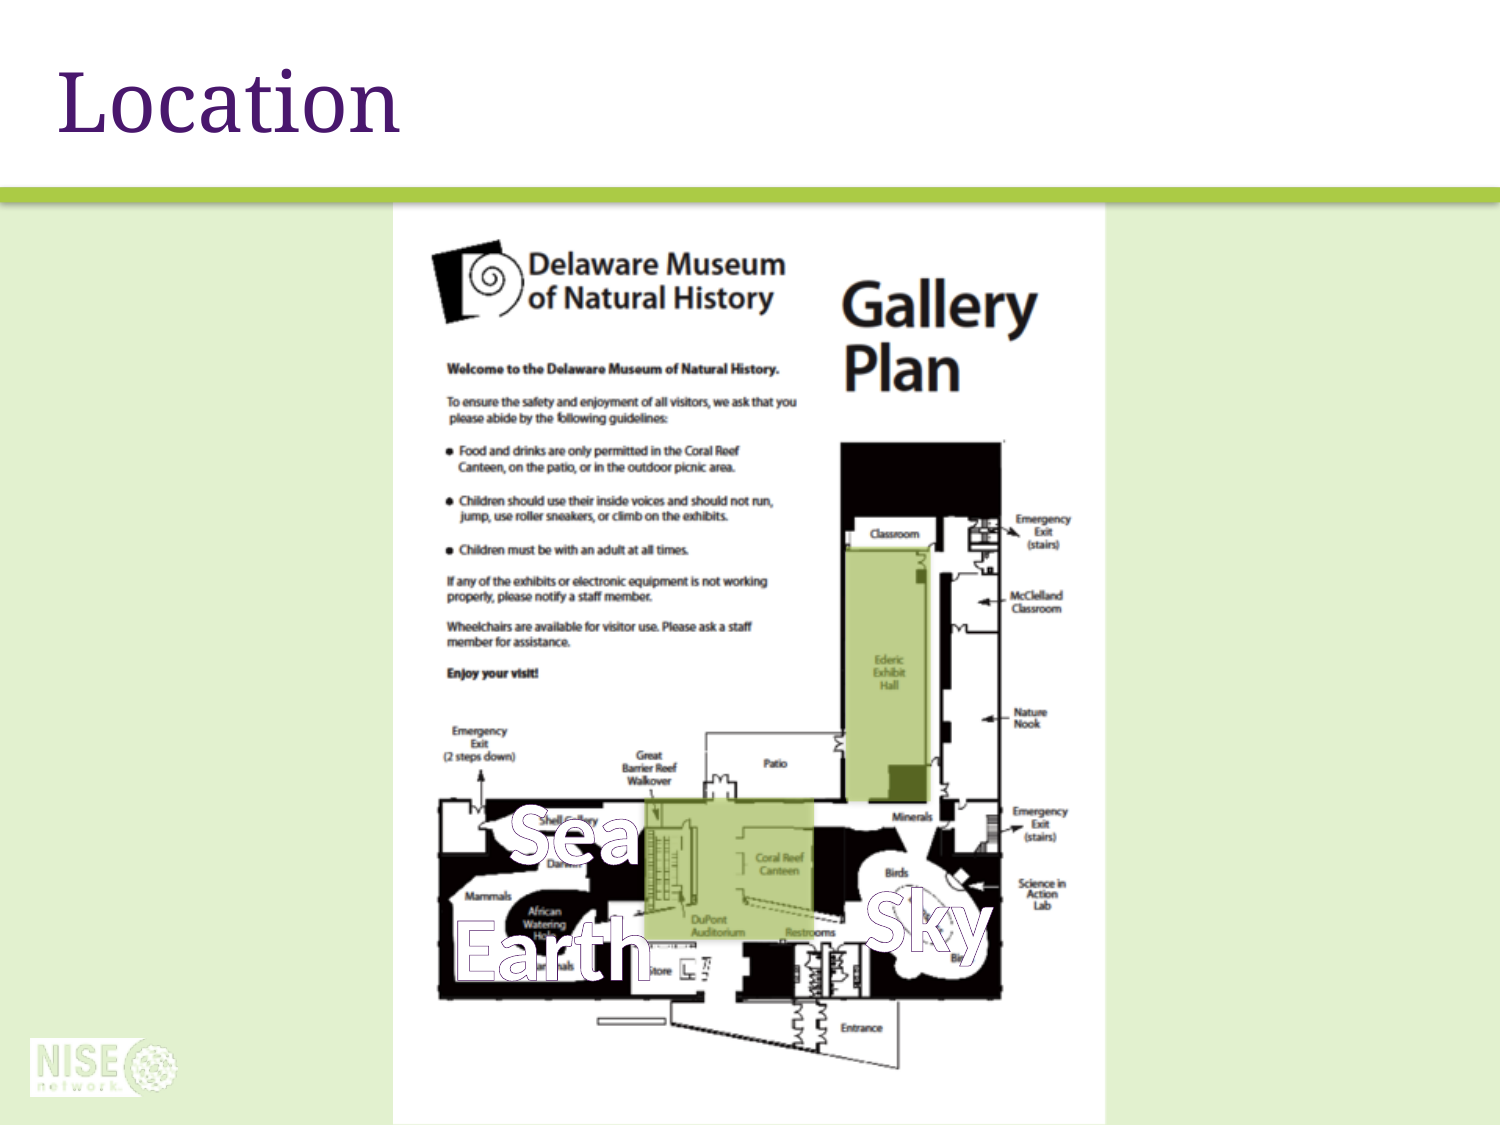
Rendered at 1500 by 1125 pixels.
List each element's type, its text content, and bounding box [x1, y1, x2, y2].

picture [30, 1038, 179, 1097]
title Location [41, 45, 1463, 167]
text_box [0, 187, 1500, 203]
text_box [0, 0, 1500, 186]
picture [393, 202, 1107, 1125]
